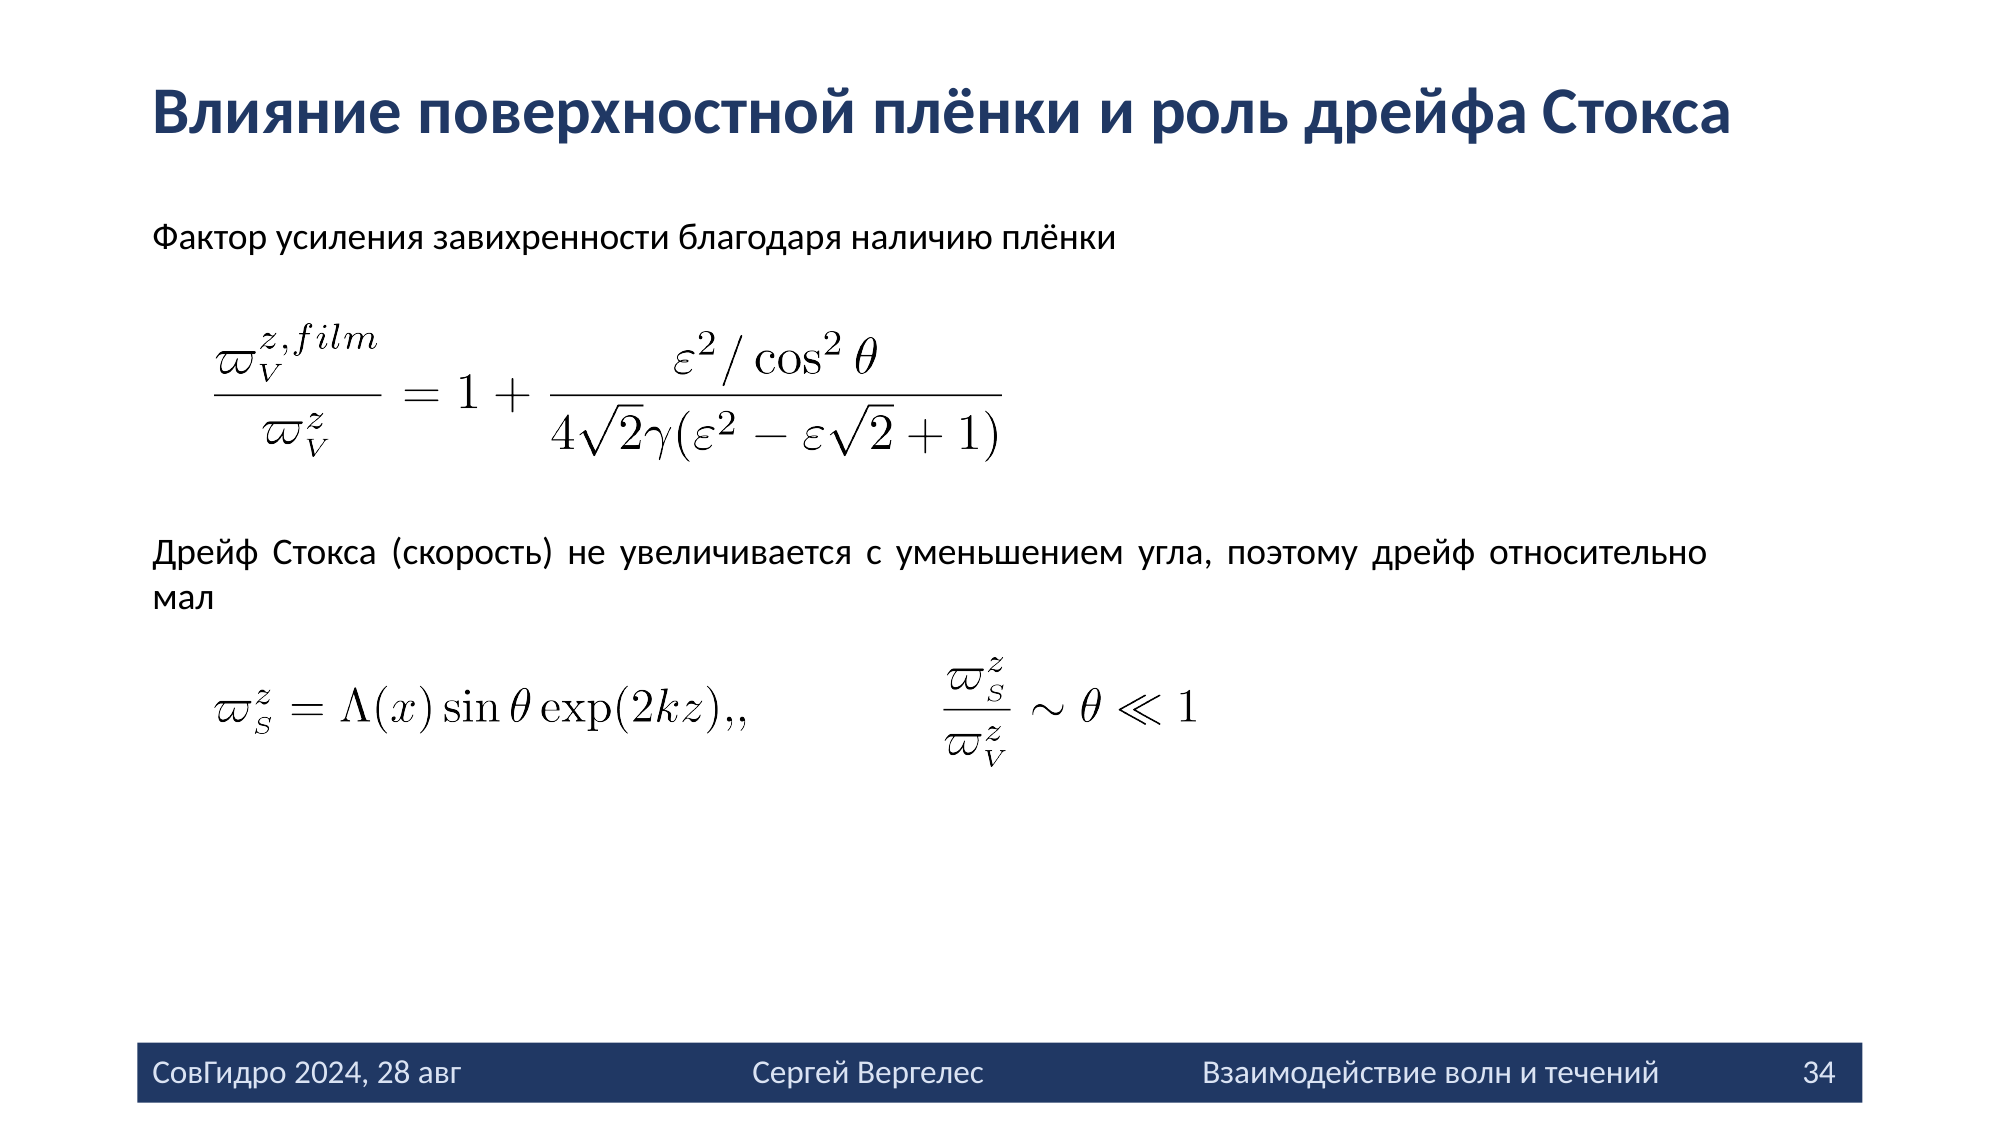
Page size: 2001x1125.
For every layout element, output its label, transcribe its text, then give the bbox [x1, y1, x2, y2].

text_box Фактор усиления завихренности благодаря наличию плёнки Дрейф Стокса (скорость) не увеличивается с уменьшением угла, поэтому дрейф относительно мал [137, 204, 1724, 625]
picture [214, 323, 1002, 462]
footer СовГидро 2024, 28 авг Сергей Вергелес Взаимодействие волн и течений 34 [137, 1042, 1863, 1103]
picture [214, 657, 1196, 767]
title Влияние поверхностной плёнки и роль дрейфа Стокса [137, 59, 1863, 164]
